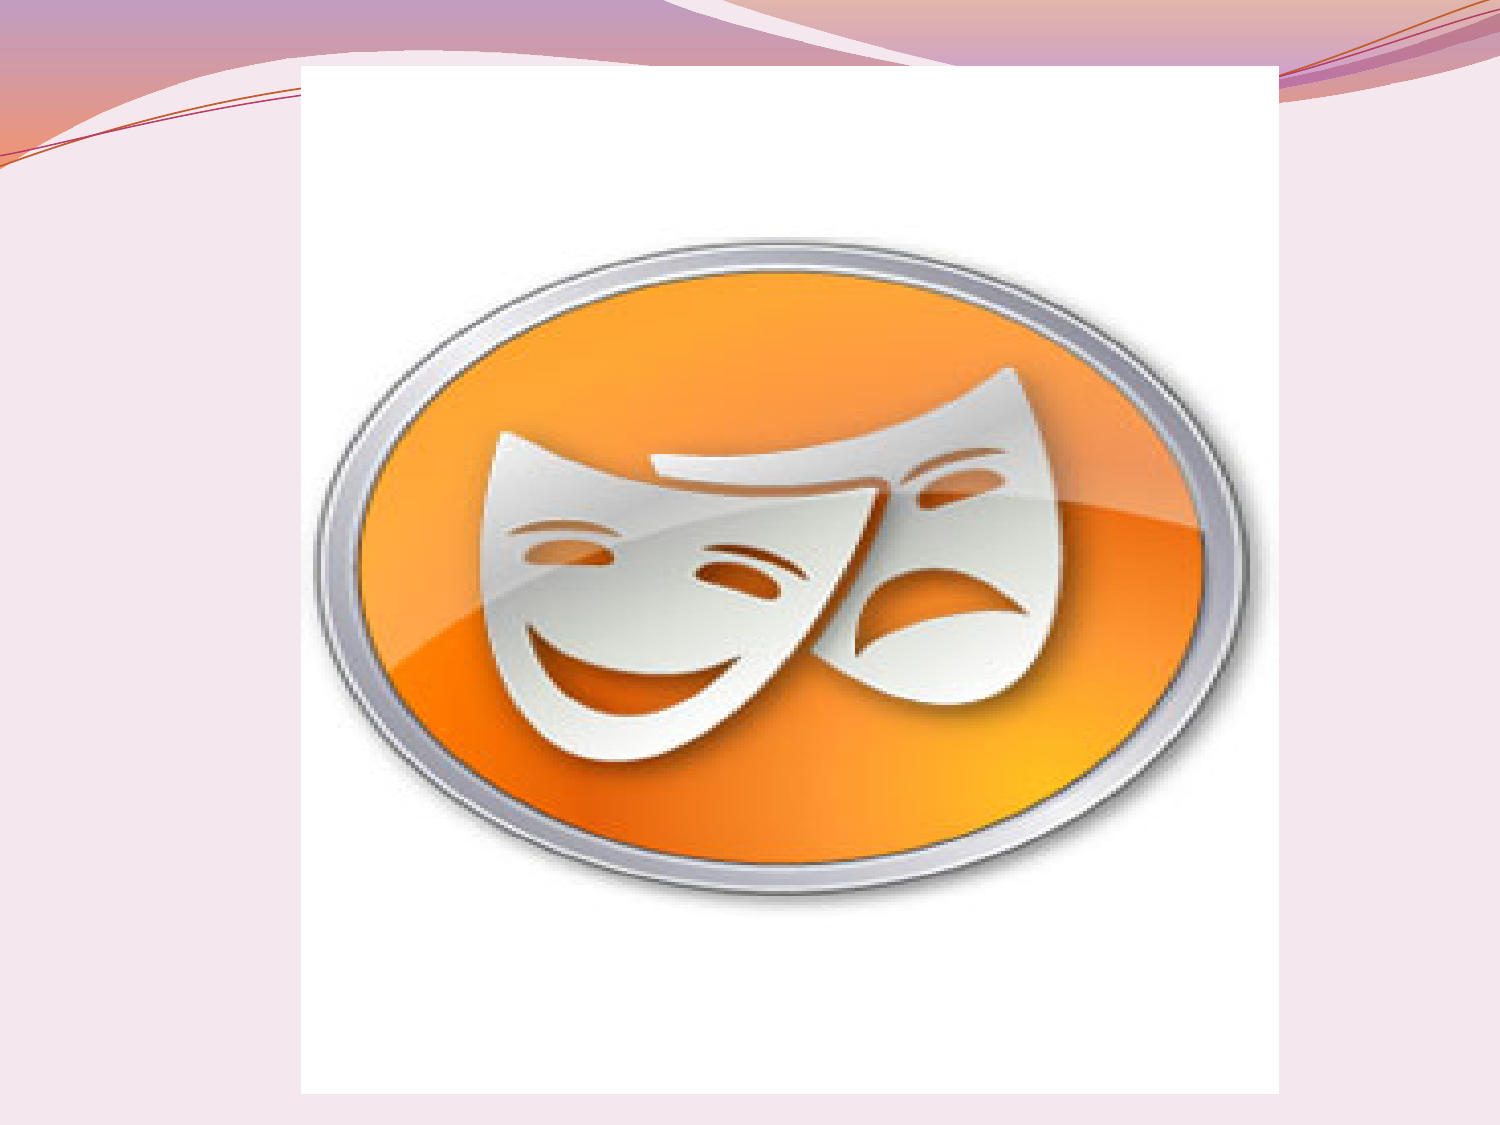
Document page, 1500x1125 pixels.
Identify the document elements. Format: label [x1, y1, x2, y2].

picture [300, 66, 1279, 1095]
